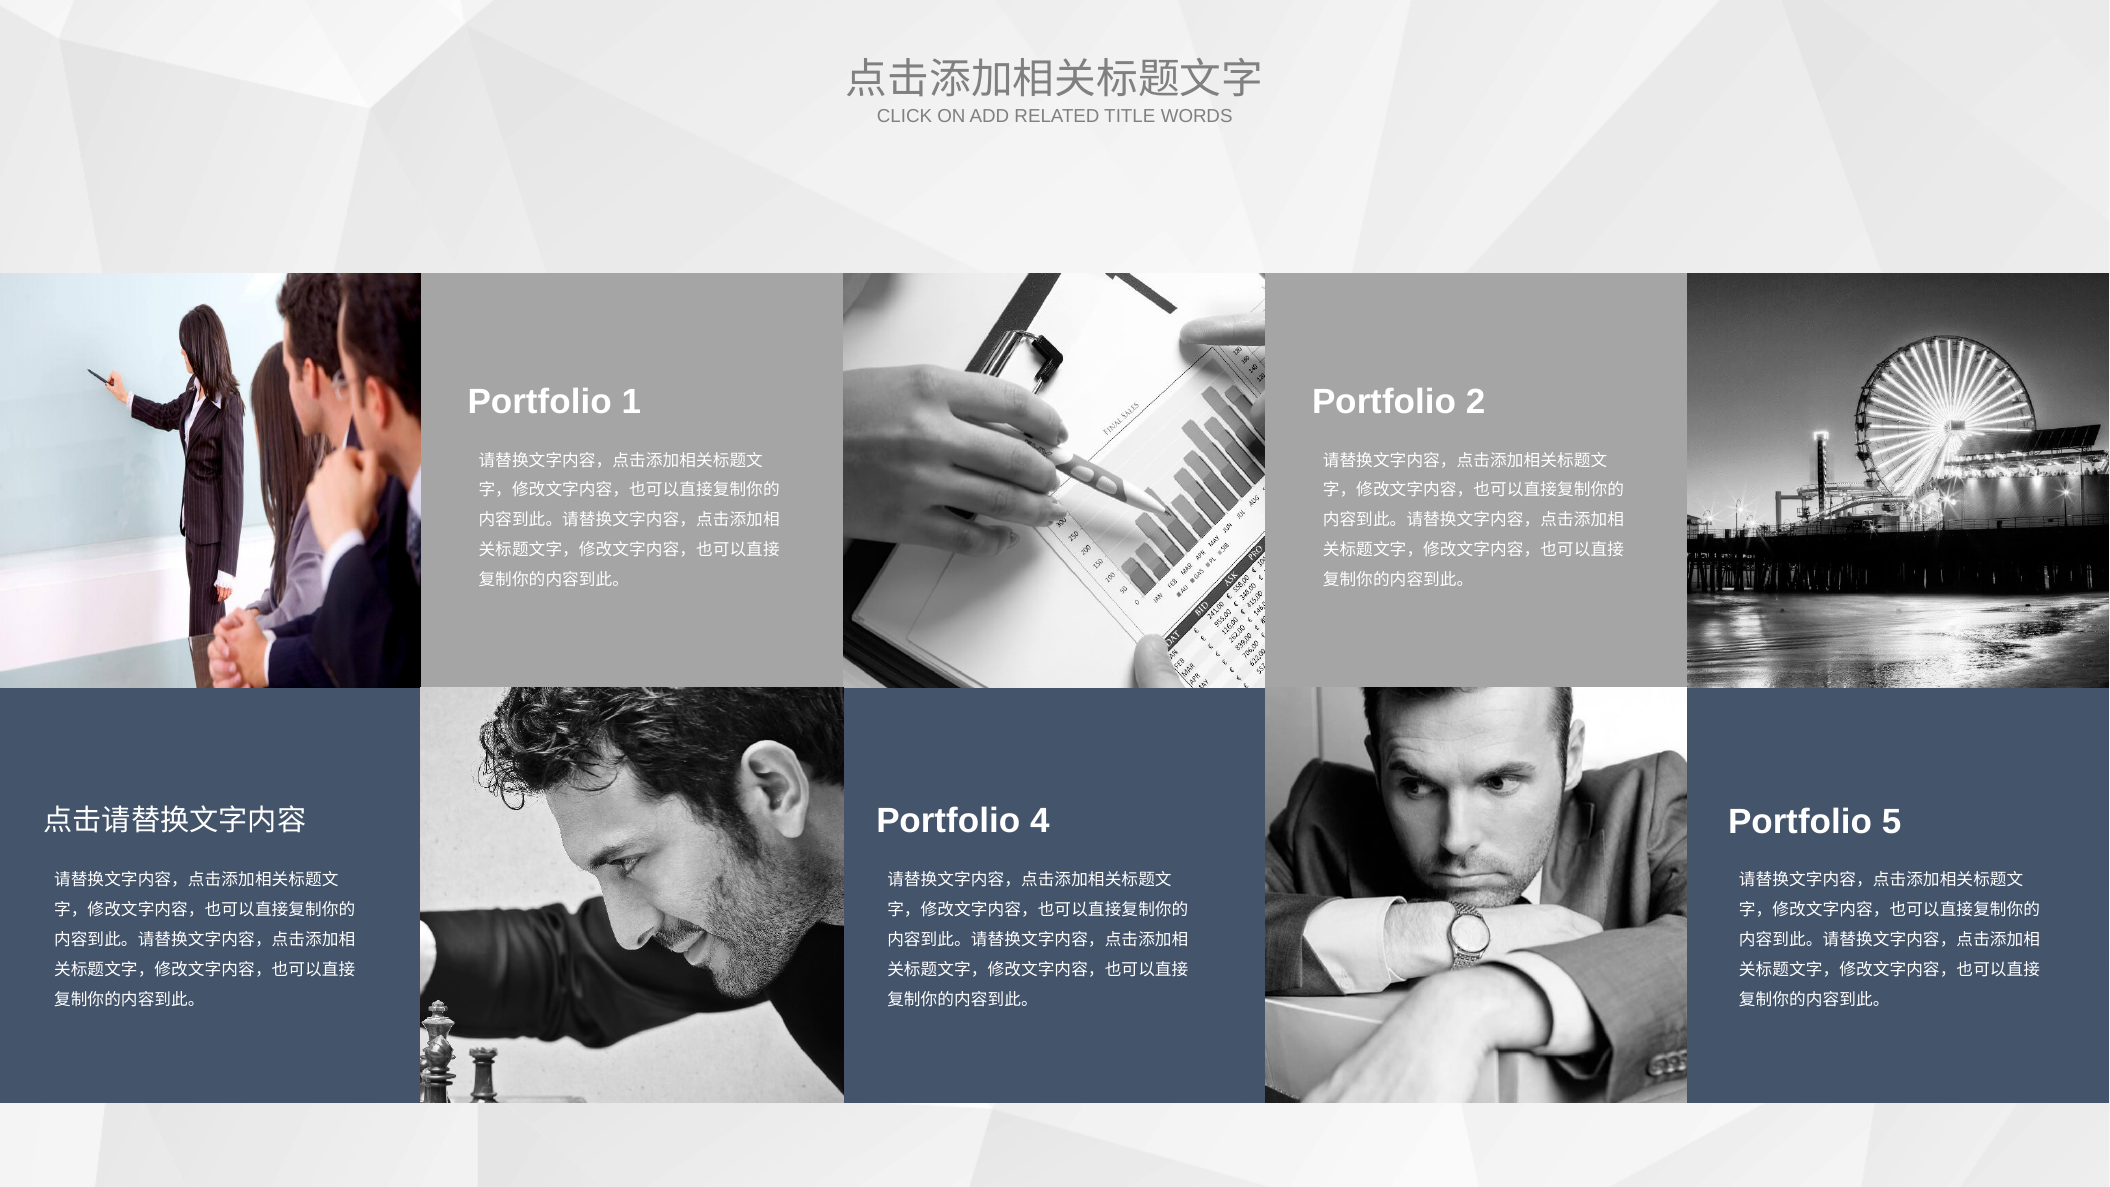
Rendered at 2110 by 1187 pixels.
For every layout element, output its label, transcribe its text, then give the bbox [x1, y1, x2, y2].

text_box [420, 273, 843, 1103]
text_box 点击添加相关标题文字 [803, 44, 1307, 107]
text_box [1687, 273, 2109, 1103]
text_box CLICK ON ADD RELATED TITLE WORDS [852, 95, 1257, 130]
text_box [0, 273, 420, 1103]
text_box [843, 273, 1265, 1103]
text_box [1265, 273, 1687, 1103]
picture [0, 0, 2110, 1187]
